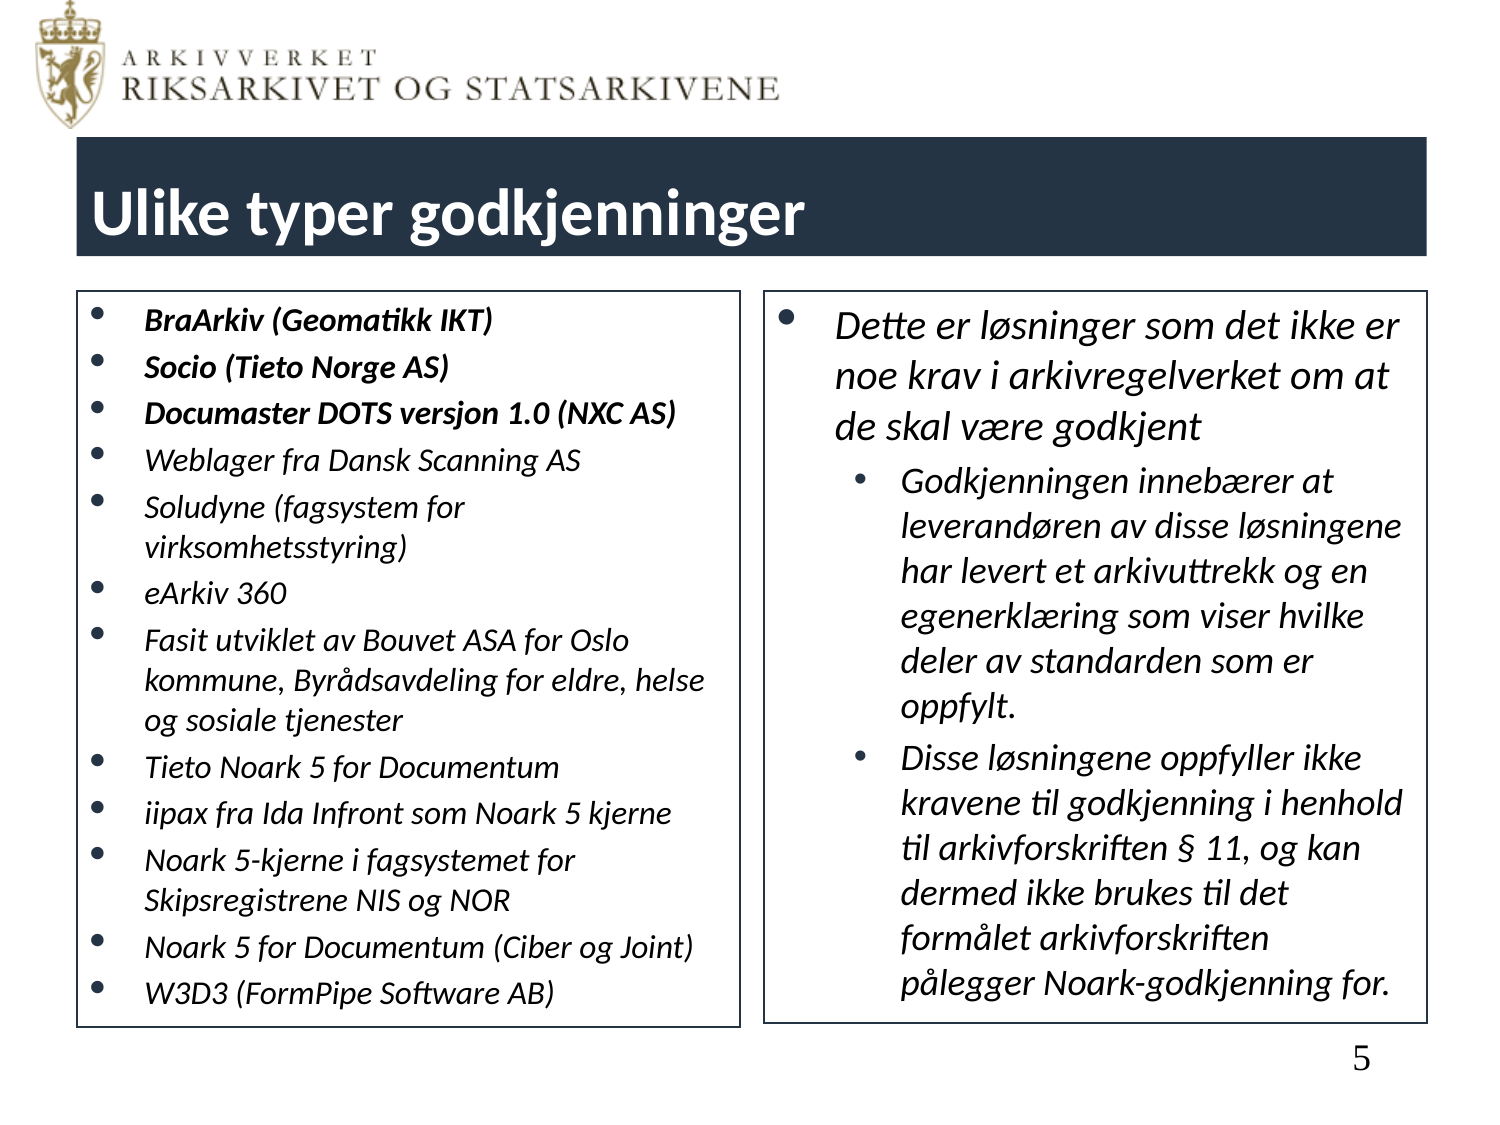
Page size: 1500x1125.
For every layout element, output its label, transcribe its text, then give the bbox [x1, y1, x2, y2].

title Ulike typer godkjenninger [76, 136, 1428, 257]
list Dette er løsninger som det ikke er noe krav i arkivregelverket om at de skal være godkjent Godkjenningen innebærer at leverandøren av disse løsningene har levert et arkivuttrekk og en egenerklæring som viser hvilke deler av standarden som er oppfylt. Disse løsningene oppfyller ikke kravene til godkjenning i henhold til arkivforskriften § 11, og kan dermed ikke brukes til det formålet arkivforskriften pålegger Noark-godkjenning for. [763, 290, 1428, 1024]
picture [35, 0, 787, 129]
list BraArkiv (Geomatikk IKT) Socio (Tieto Norge AS) Documaster DOTS versjon 1.0 (NXC AS) Weblager fra Dansk Scanning AS Soludyne (fagsystem for virksomhetsstyring) eArkiv 360 Fasit utviklet av Bouvet ASA for Oslo kommune, Byrådsavdeling for eldre, helse og sosiale tjenester Tieto Noark 5 for Documentum iipax fra Ida Infront som Noark 5 kjerne Noark 5-kjerne i fagsystemet for Skipsregistrene NIS og NOR Noark 5 for Documentum (Ciber og Joint) W3D3 (FormPipe Software AB) [76, 290, 741, 1028]
